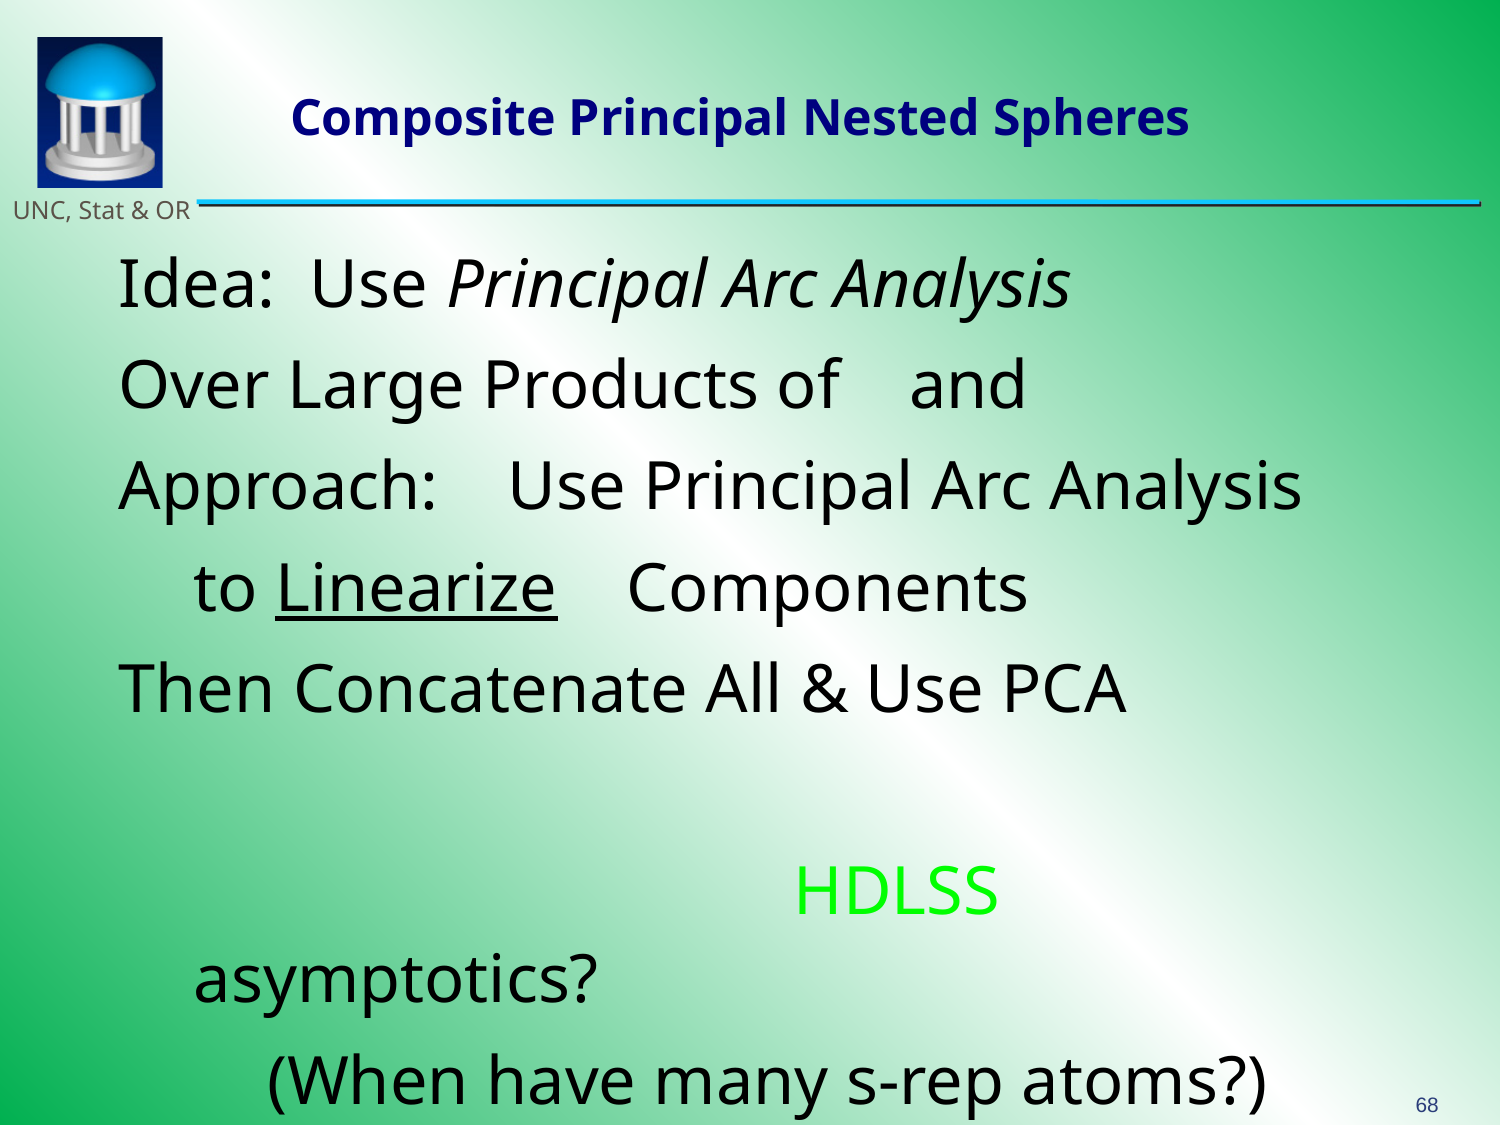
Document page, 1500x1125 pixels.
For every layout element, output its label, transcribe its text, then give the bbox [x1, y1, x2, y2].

title Composite Principal Nested Spheres [274, 74, 1448, 156]
